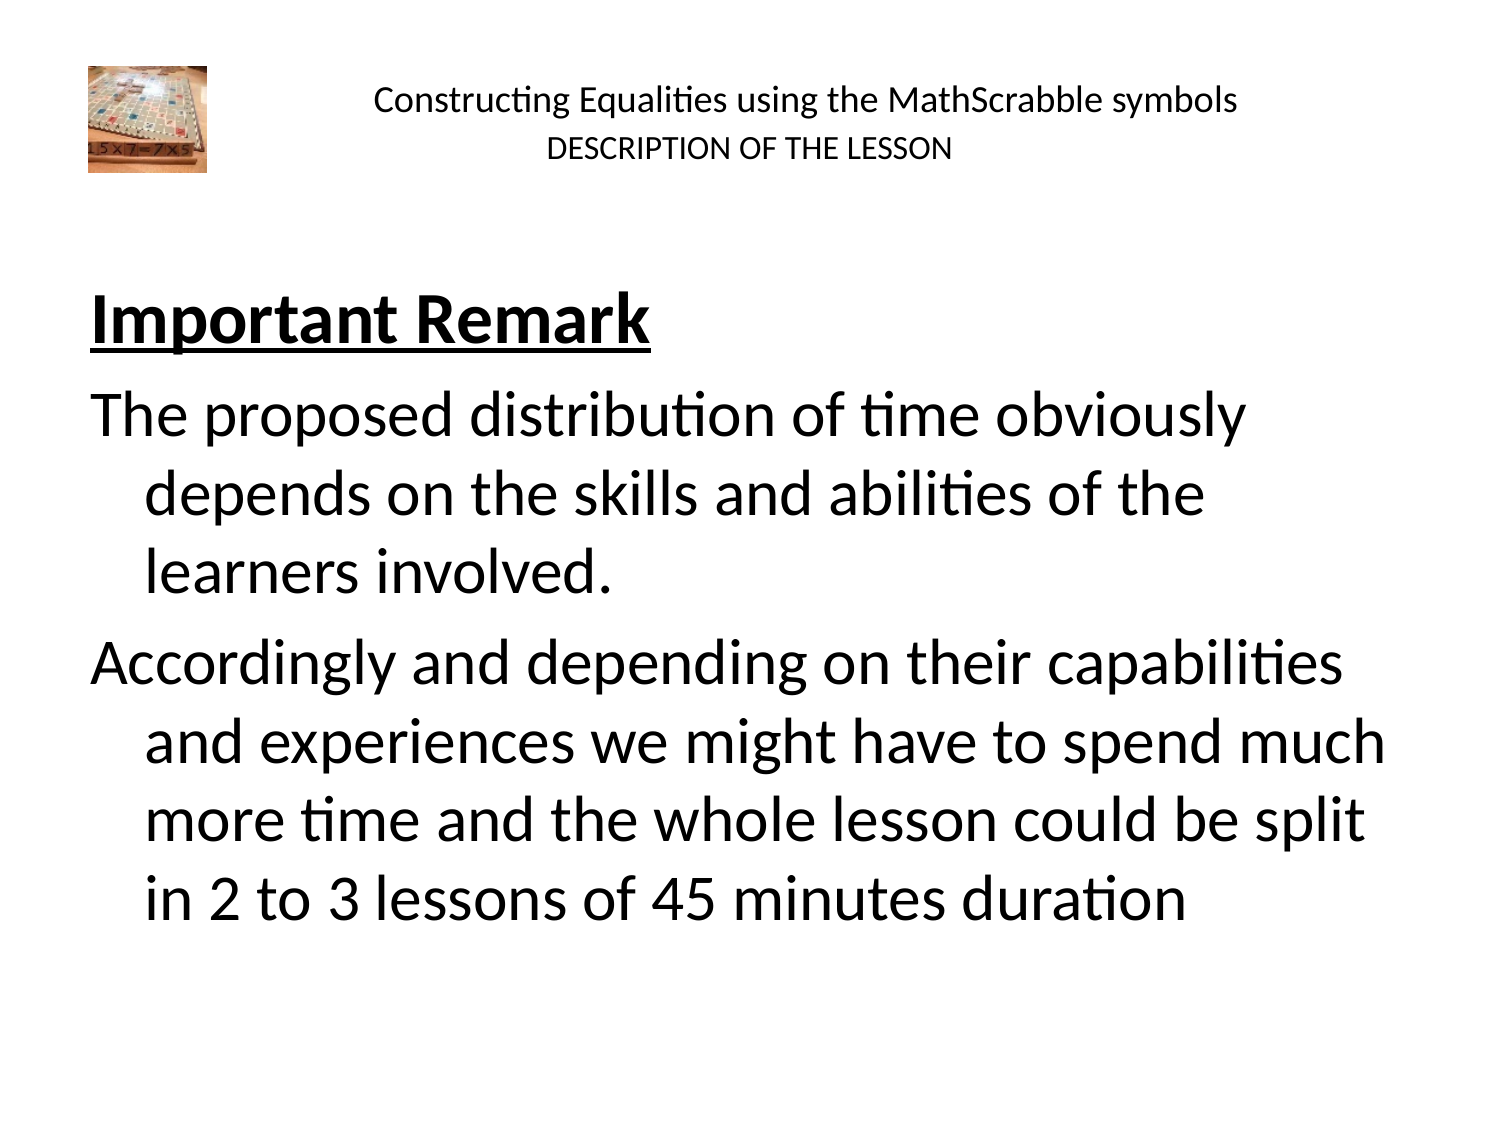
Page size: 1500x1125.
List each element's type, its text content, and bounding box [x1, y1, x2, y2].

title Constructing Equalities using the MathScrabble symbols DESCRIPTION OF THE LESSON [75, 42, 1425, 220]
list Important Remark The proposed distribution of time obviously depends on the skills and abilities of the learners involved. Accordingly and depending on their capabilities and experiences we might have to spend much more time and the whole lesson could be split in 2 to 3 lessons of 45 minutes duration [75, 262, 1425, 1005]
picture [88, 66, 207, 173]
